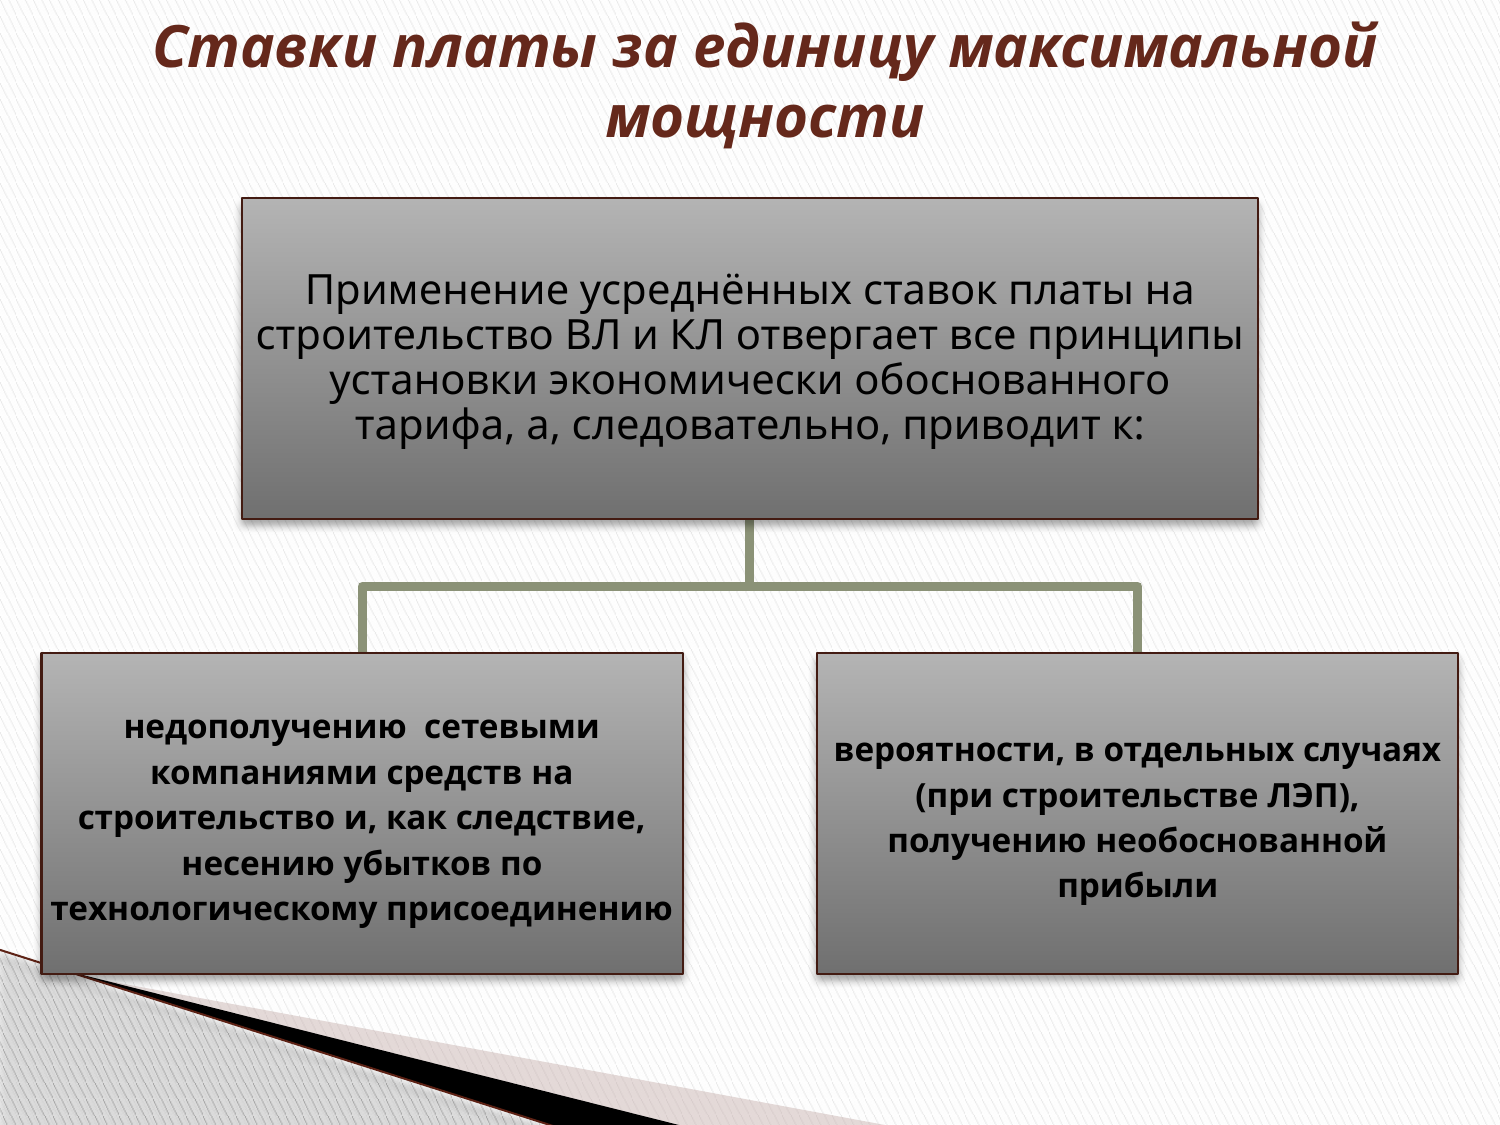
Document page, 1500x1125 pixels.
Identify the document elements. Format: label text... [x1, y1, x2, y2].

text_box Ставки платы за единицу максимальной мощности [0, 2, 1500, 237]
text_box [41, 148, 1459, 1024]
